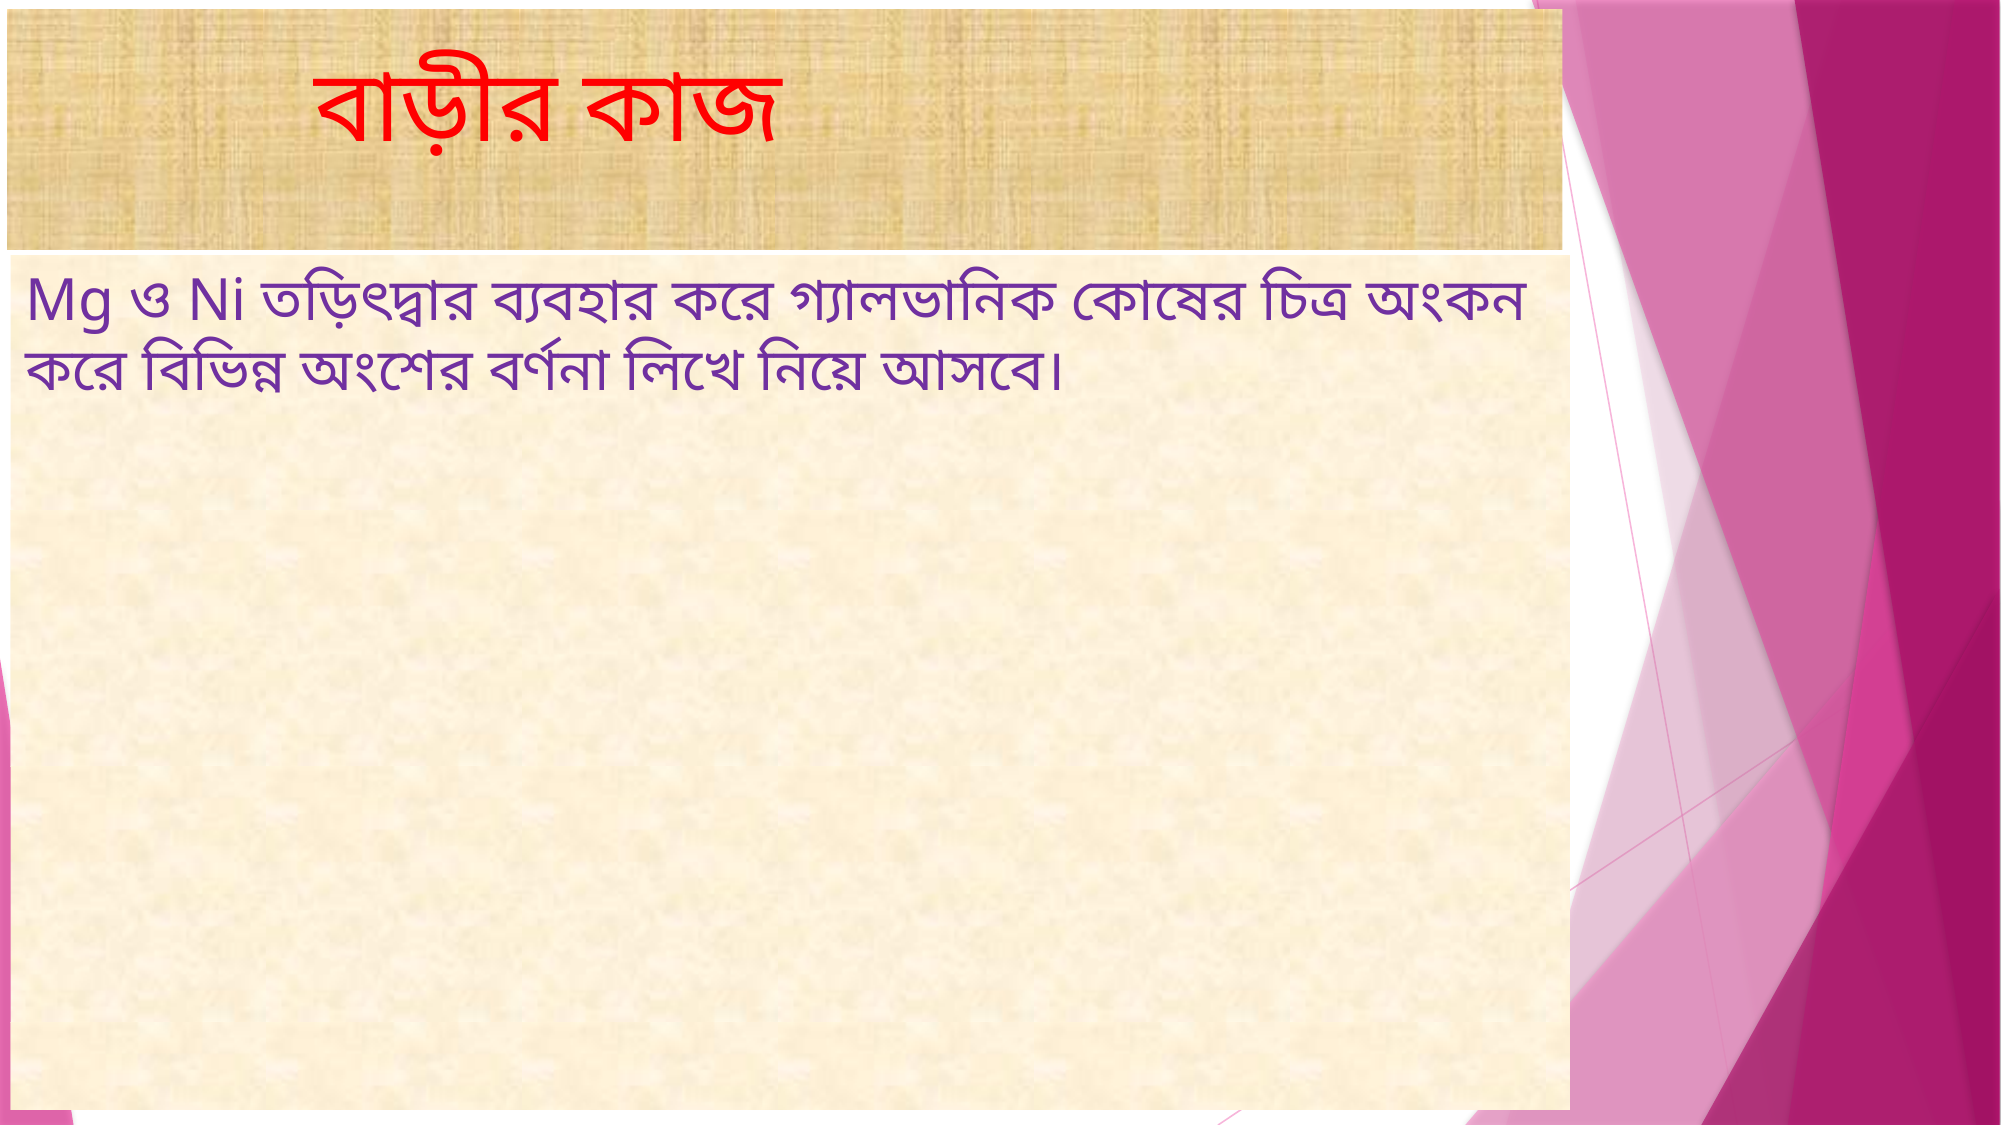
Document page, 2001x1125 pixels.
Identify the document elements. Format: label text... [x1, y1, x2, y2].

text_box বাড়ীর কাজ [7, 9, 1563, 250]
text_box Mg ও Ni তড়িৎদ্বার ব্যবহার করে গ্যালভানিক কোষের চিত্র অংকন করে বিভিন্ন অংশের বর্ণনা লিখে নিয়ে আসবে। [10, 254, 1570, 1110]
